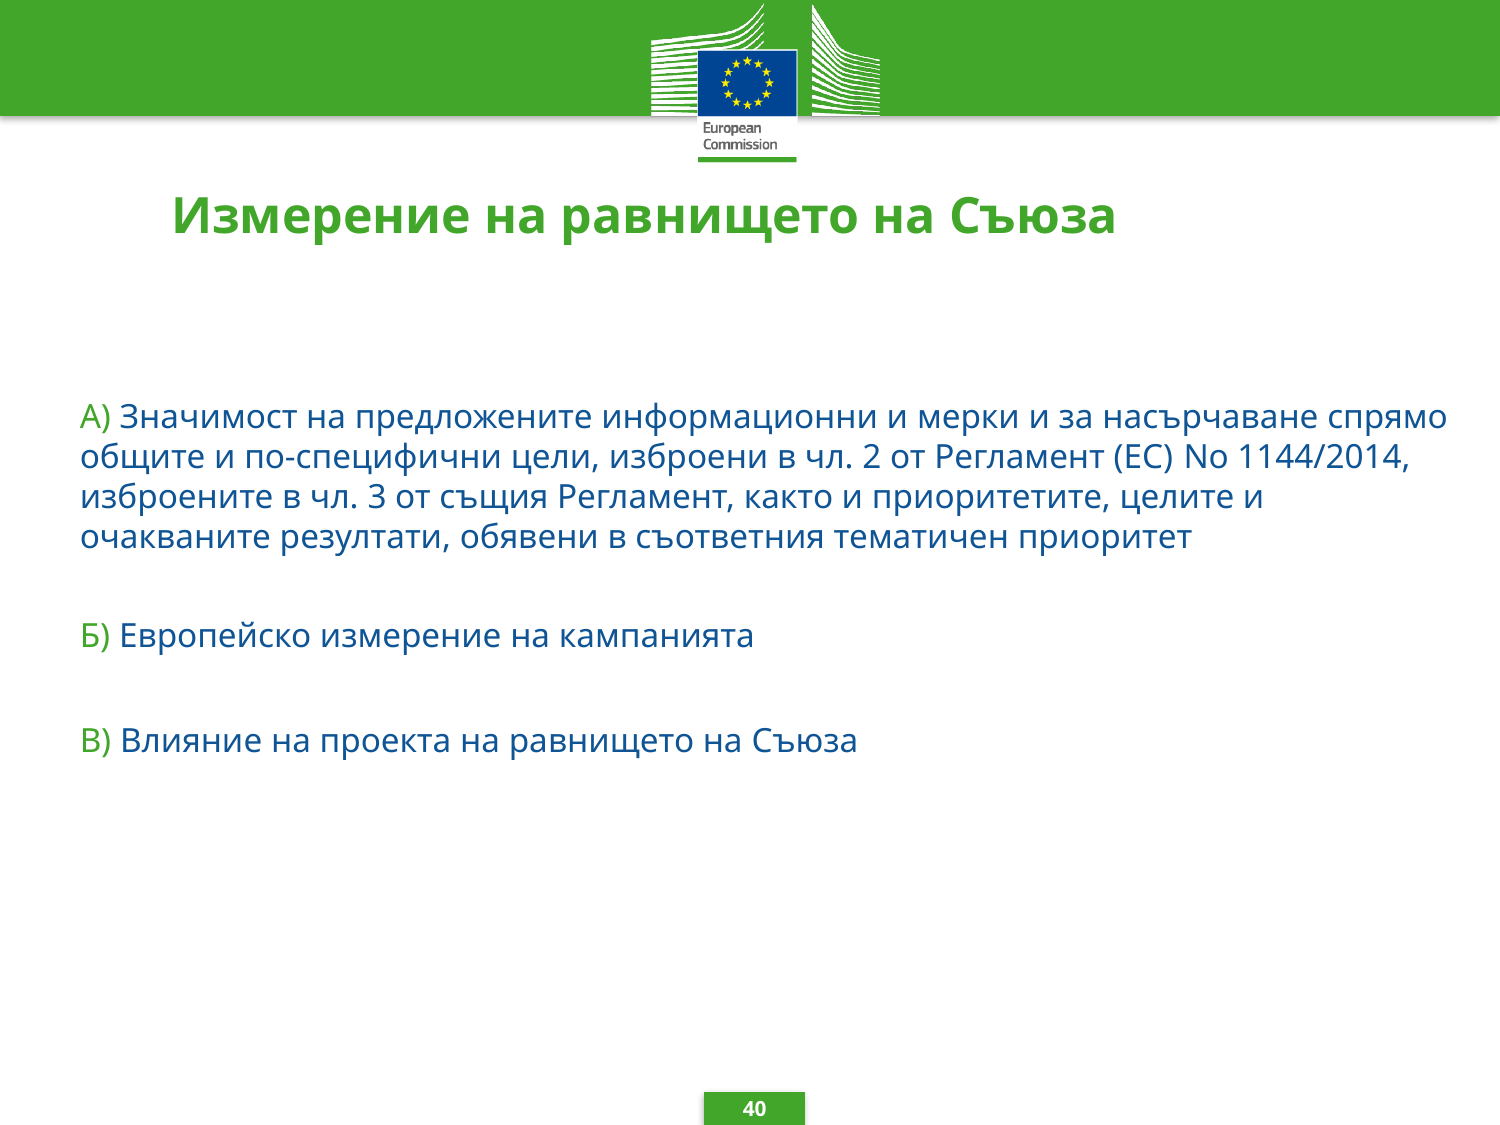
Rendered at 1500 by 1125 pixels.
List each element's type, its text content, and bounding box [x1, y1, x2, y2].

picture [614, 3, 880, 184]
slide_number 40 [703, 1088, 807, 1125]
text_box А) Значимост на предложените информационни и мерки и за насърчаване спрямо общите и по-специфични цели, изброени в чл. 2 от Регламент (ЕС) No 1144/2014, изброените в чл. 3 от същия Регламент, както и приоритетите, целите и очакваните резултати, обявени в съответния тематичен приоритет Б) Европейско измерение на кампанията В) Влияние на проекта на равнището на Съюза [65, 243, 1473, 1047]
title Измерение на равнището на Съюза [65, 184, 1473, 243]
